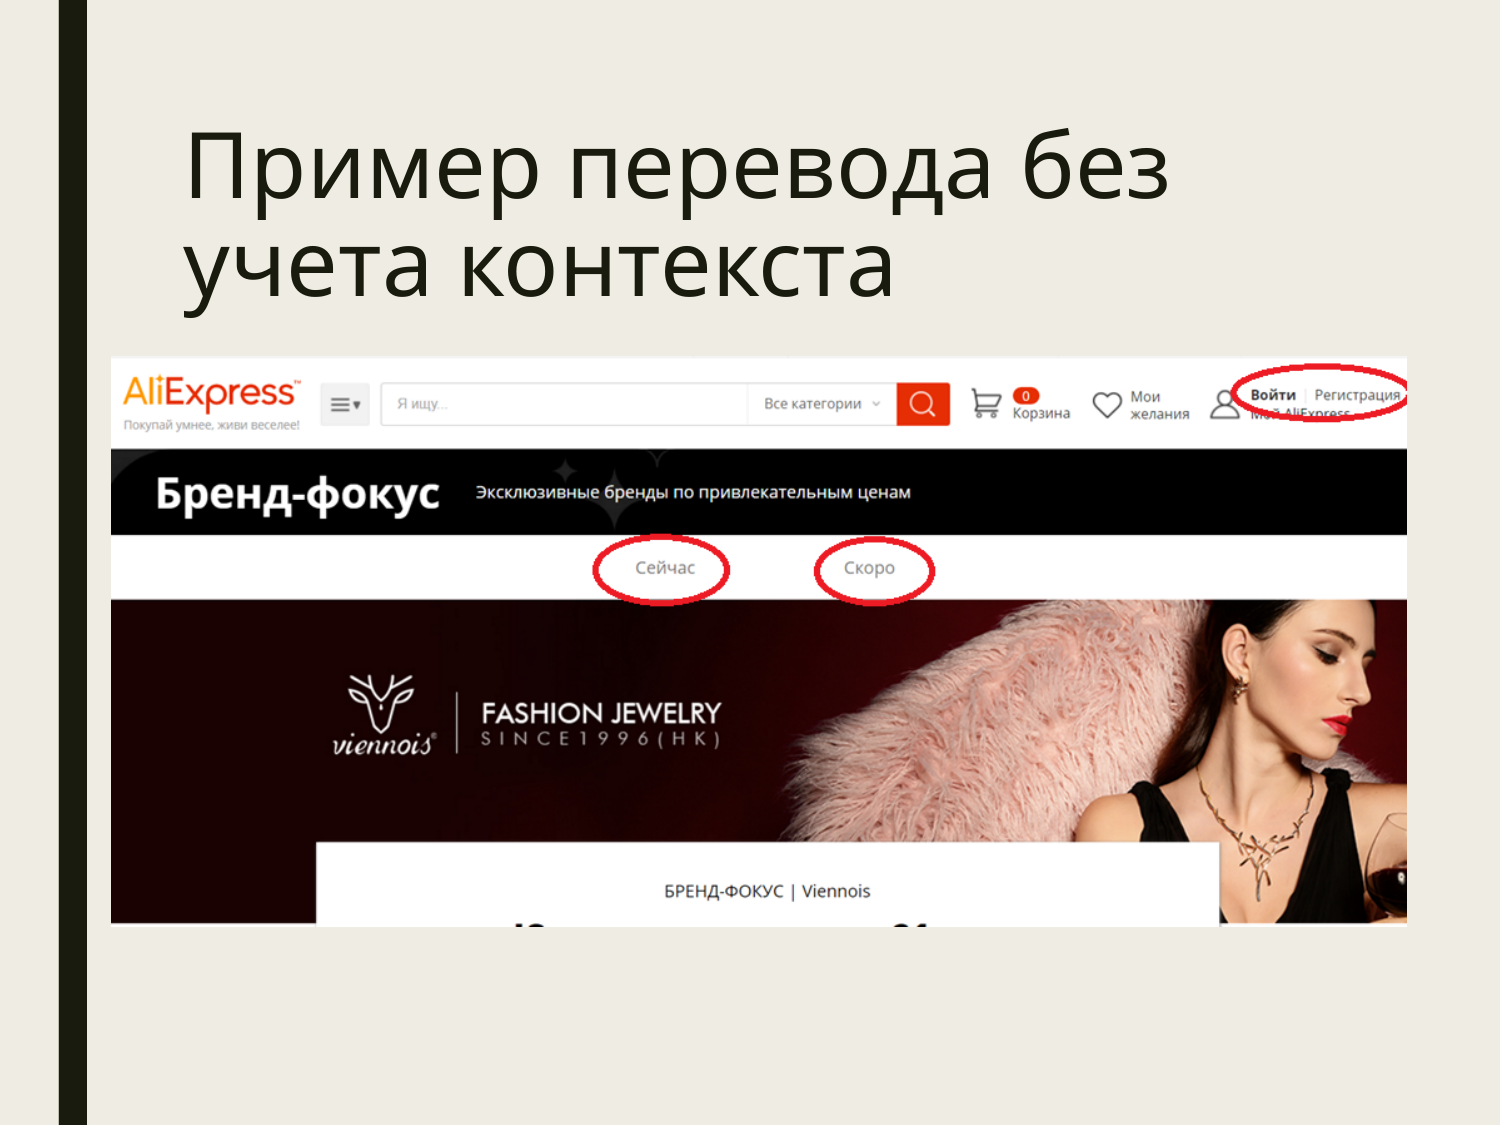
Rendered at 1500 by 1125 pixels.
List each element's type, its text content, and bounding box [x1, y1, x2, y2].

picture [111, 356, 1407, 927]
title Пример перевода без учета контекста [168, 112, 1351, 356]
